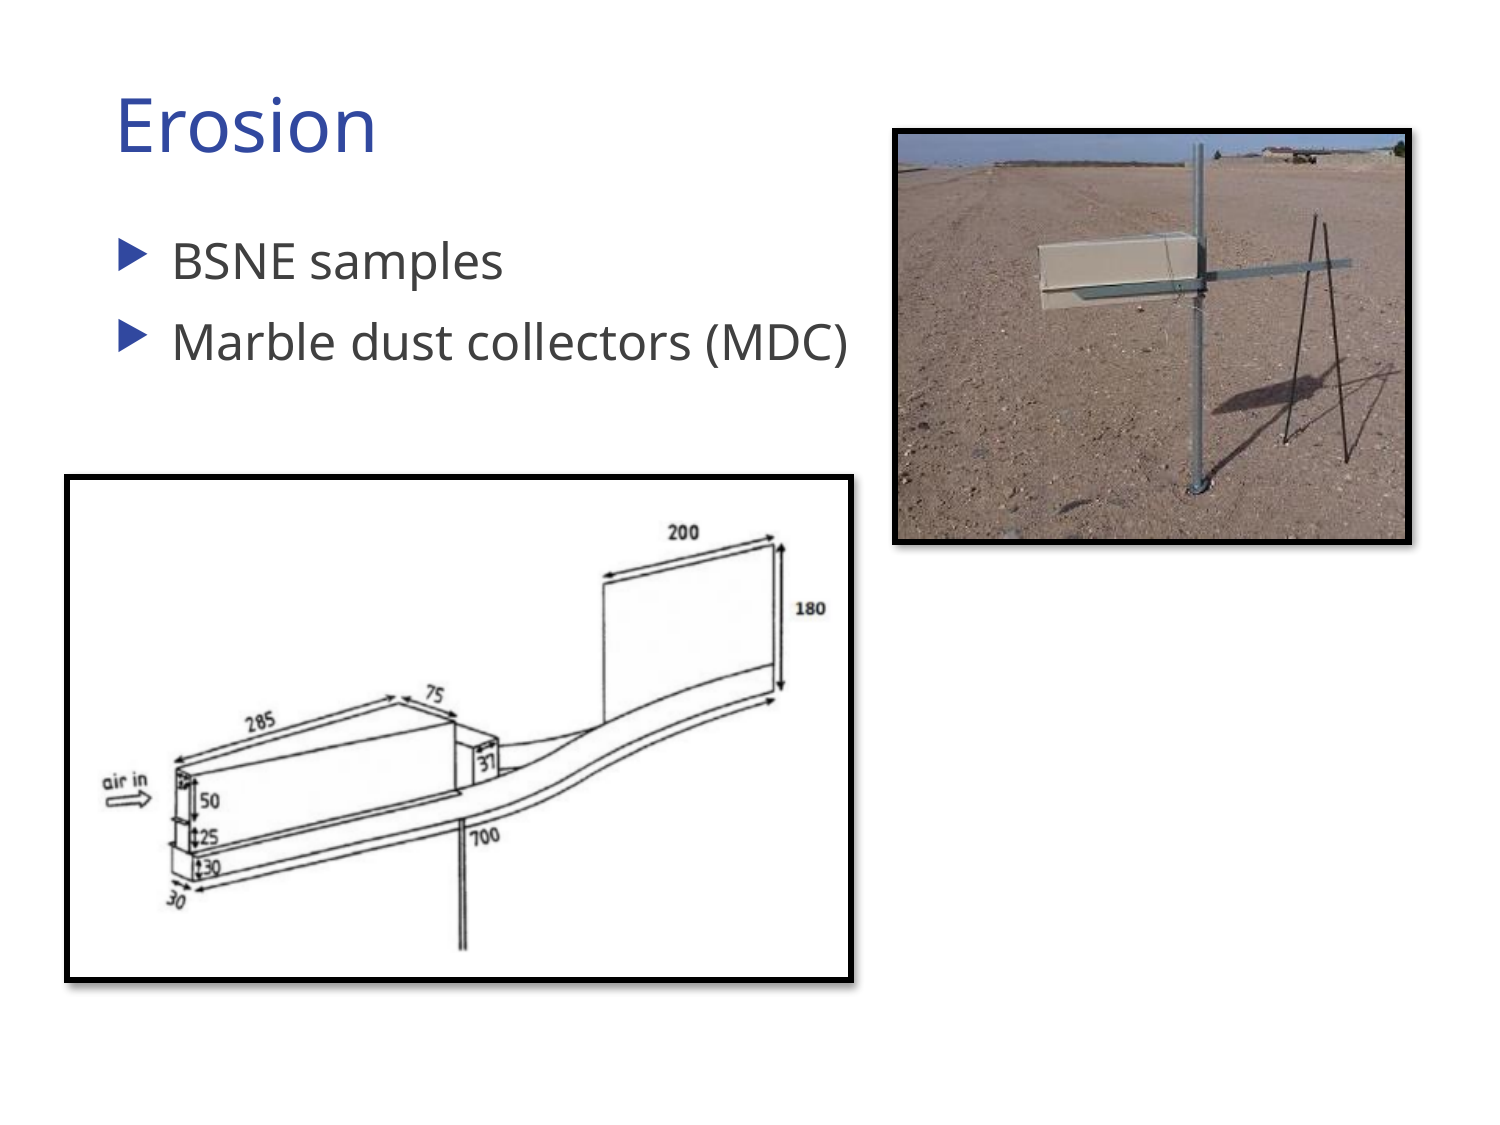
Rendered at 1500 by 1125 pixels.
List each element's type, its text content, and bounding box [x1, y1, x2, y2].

picture [69, 479, 849, 978]
picture [897, 133, 1406, 539]
list BSNE samples Marble dust collectors (MDC) [99, 222, 1406, 991]
title Erosion [99, 69, 1406, 188]
